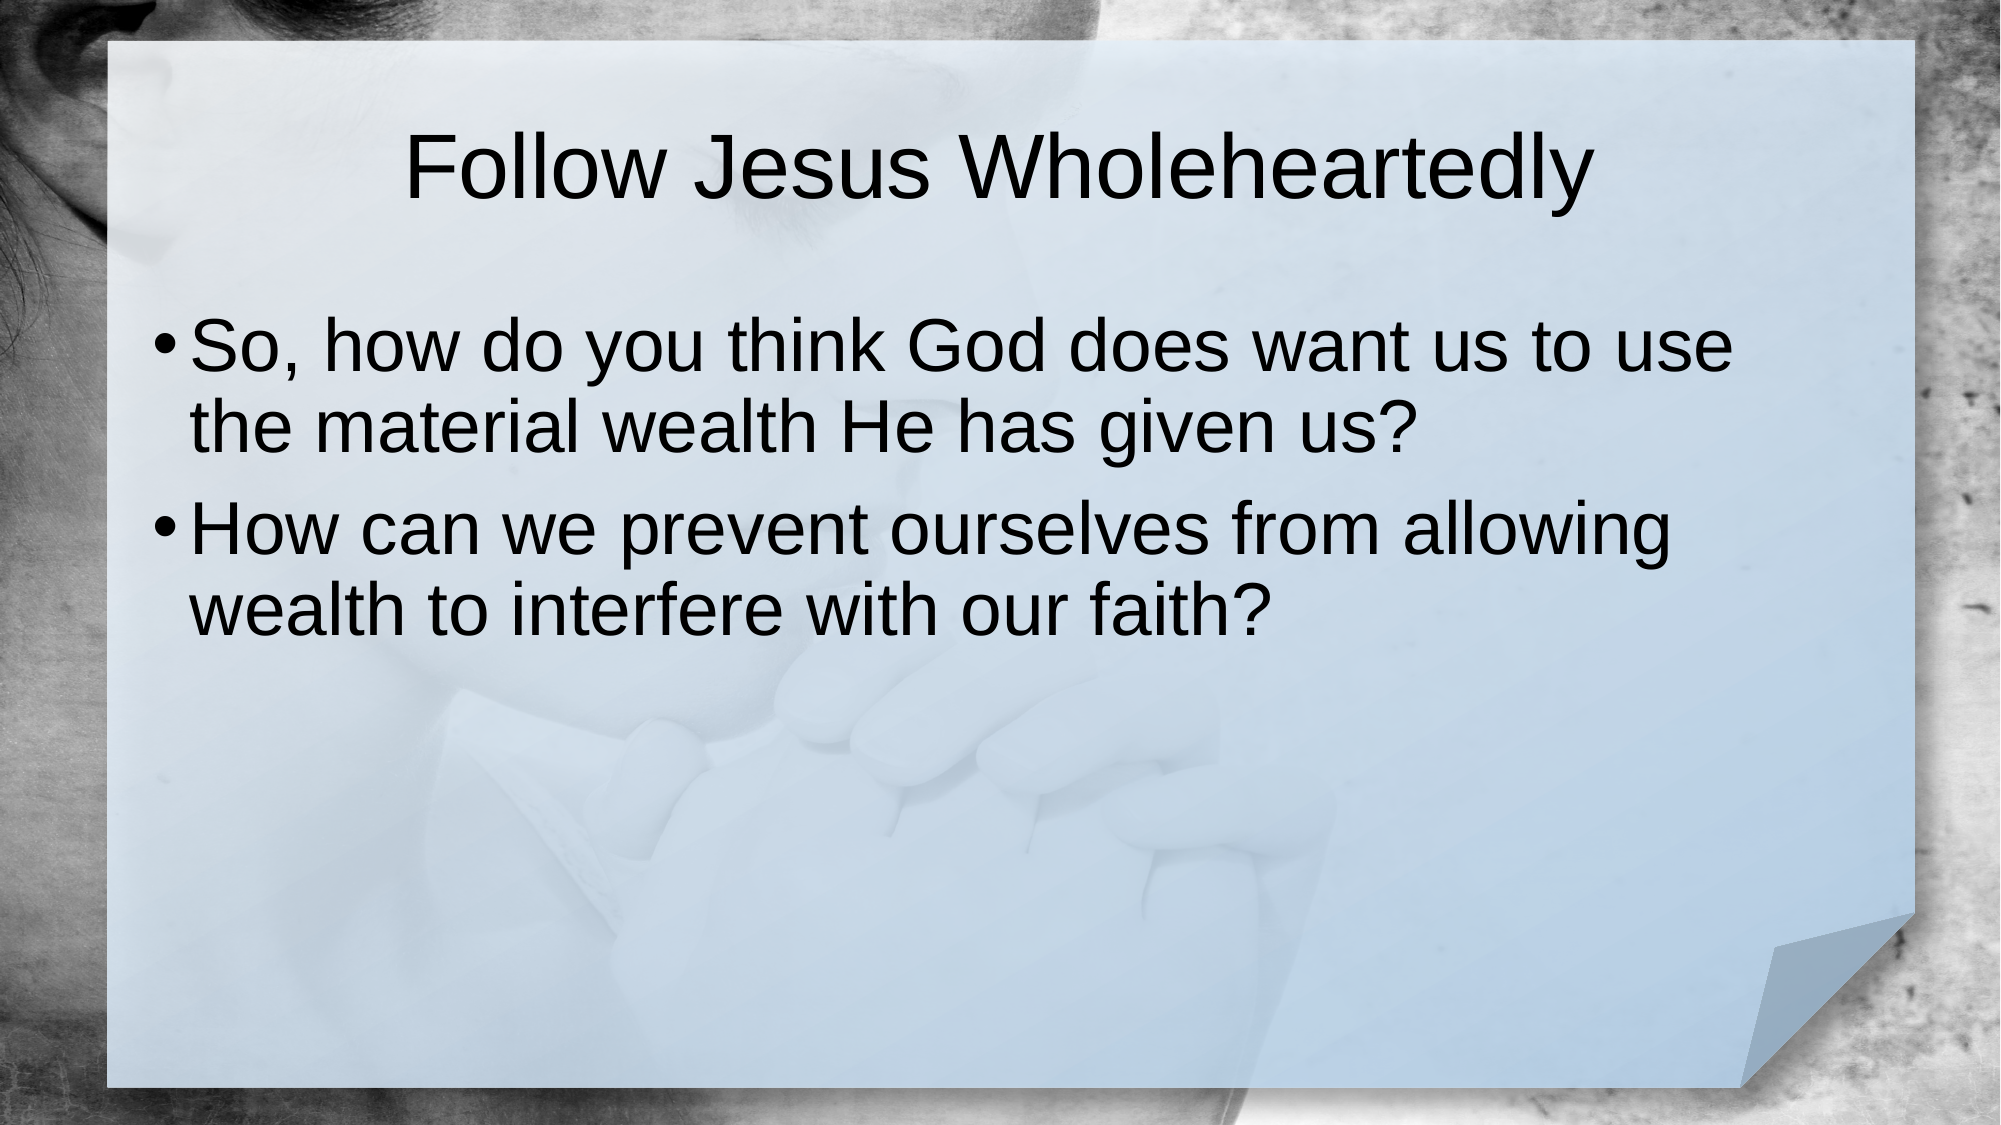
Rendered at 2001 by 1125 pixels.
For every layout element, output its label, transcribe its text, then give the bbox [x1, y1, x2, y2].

title Follow Jesus Wholeheartedly [137, 59, 1863, 278]
picture [0, 0, 2001, 1125]
list So, how do you think God does want us to use the material wealth He has given us? How can we prevent ourselves from allowing wealth to interfere with our faith? [137, 299, 1863, 1014]
